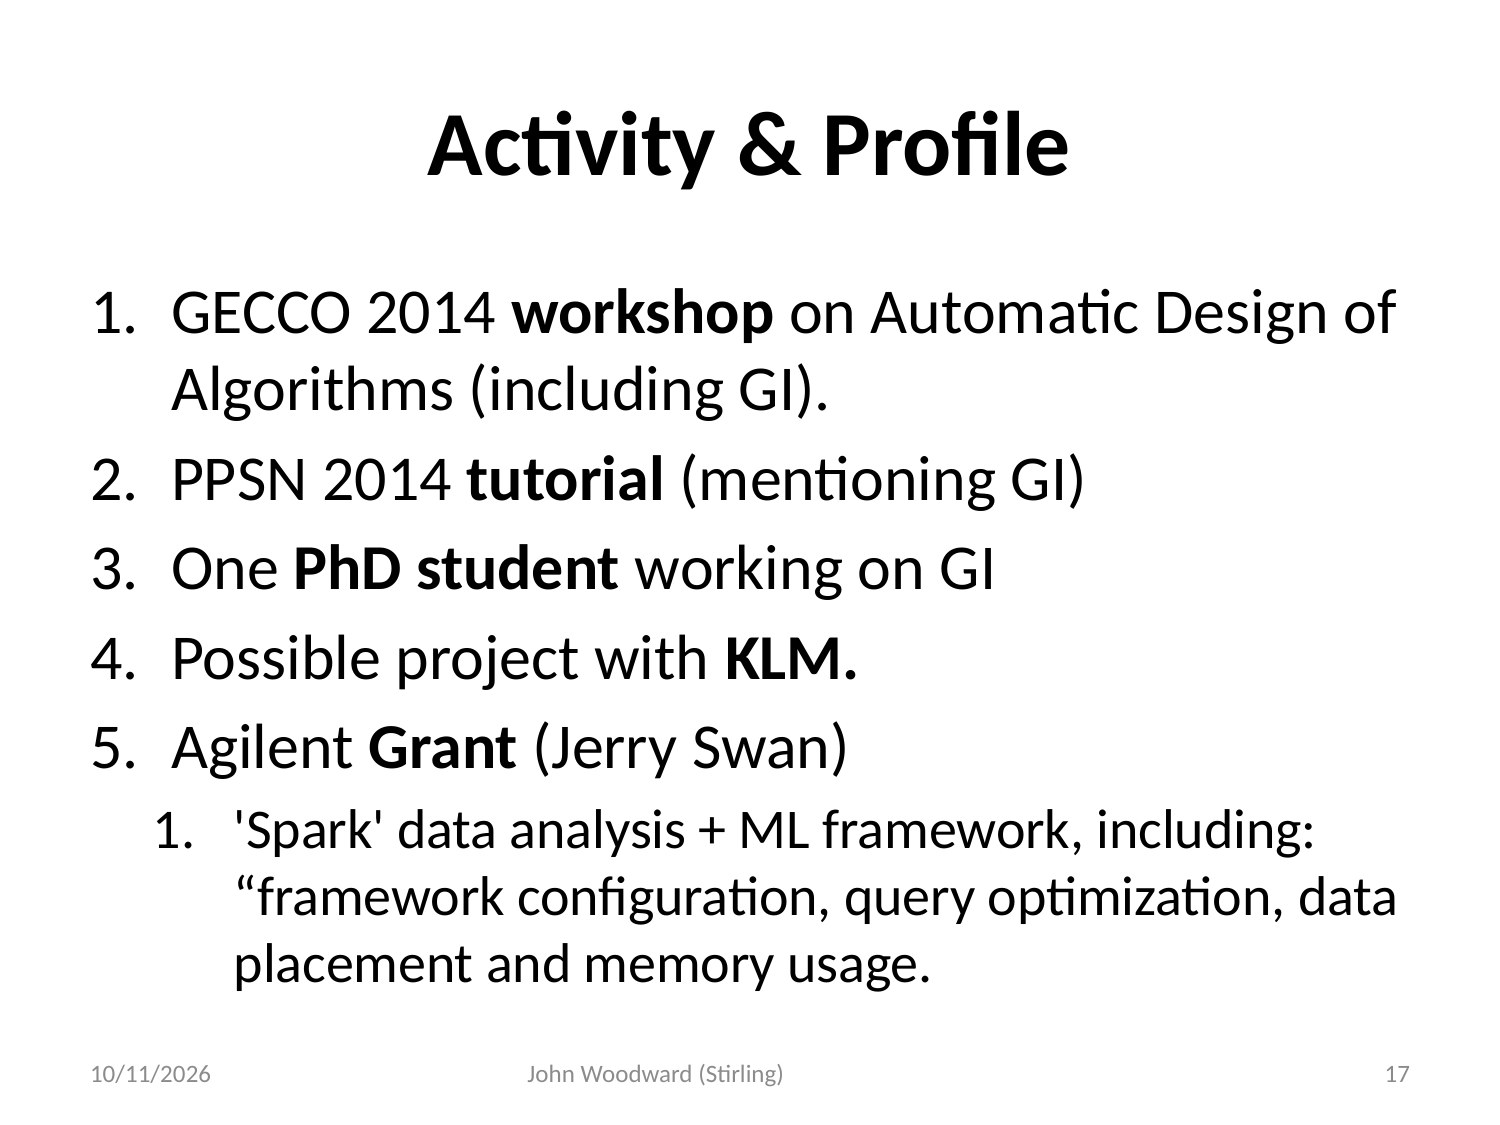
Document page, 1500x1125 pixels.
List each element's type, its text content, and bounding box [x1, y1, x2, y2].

slide_number 17 [1074, 1042, 1425, 1103]
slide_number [75, 1042, 425, 1103]
footer John Woodward (Stirling) [512, 1042, 988, 1103]
list GECCO 2014 workshop on Automatic Design of Algorithms (including GI). PPSN 2014 tutorial (mentioning GI) One PhD student working on GI Possible project with KLM. Agilent Grant (Jerry Swan) 'Spark' data analysis + ML framework, including: “framework configuration, query optimization, data placement and memory usage. [75, 262, 1425, 1005]
title Activity & Profile [75, 45, 1425, 233]
